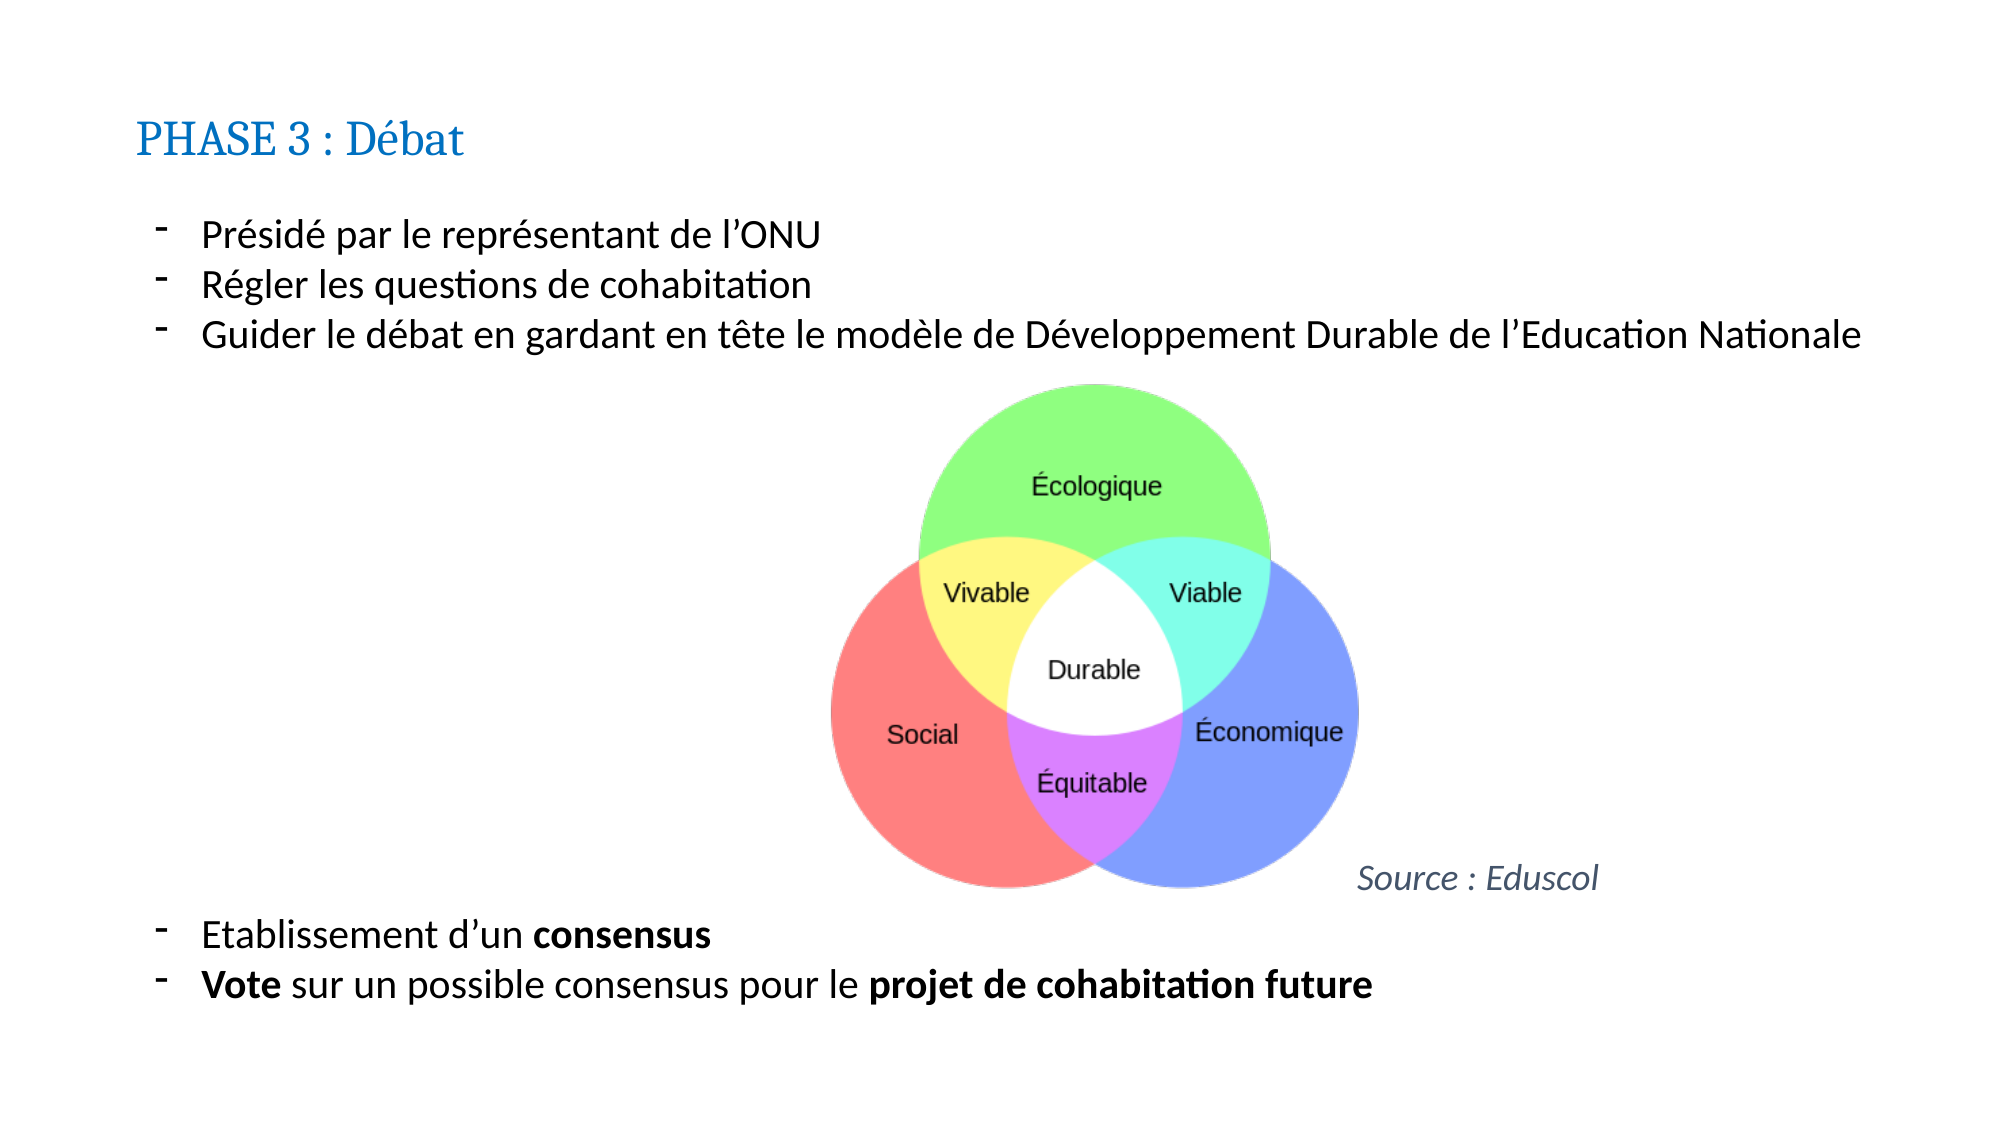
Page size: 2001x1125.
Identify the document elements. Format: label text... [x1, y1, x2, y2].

text_box PHASE 3 : Débat [120, 97, 1496, 173]
picture [811, 365, 1379, 906]
text_box Présidé par le représentant de l’ONU Régler les questions de cohabitation Guider le débat en gardant en tête le modèle de Développement Durable de l’Education Nationale Etablissement d’un consensus Vote sur un possible consensus pour le projet de cohabitation future [139, 199, 1925, 1015]
text_box Source : Eduscol [1379, 845, 1735, 906]
